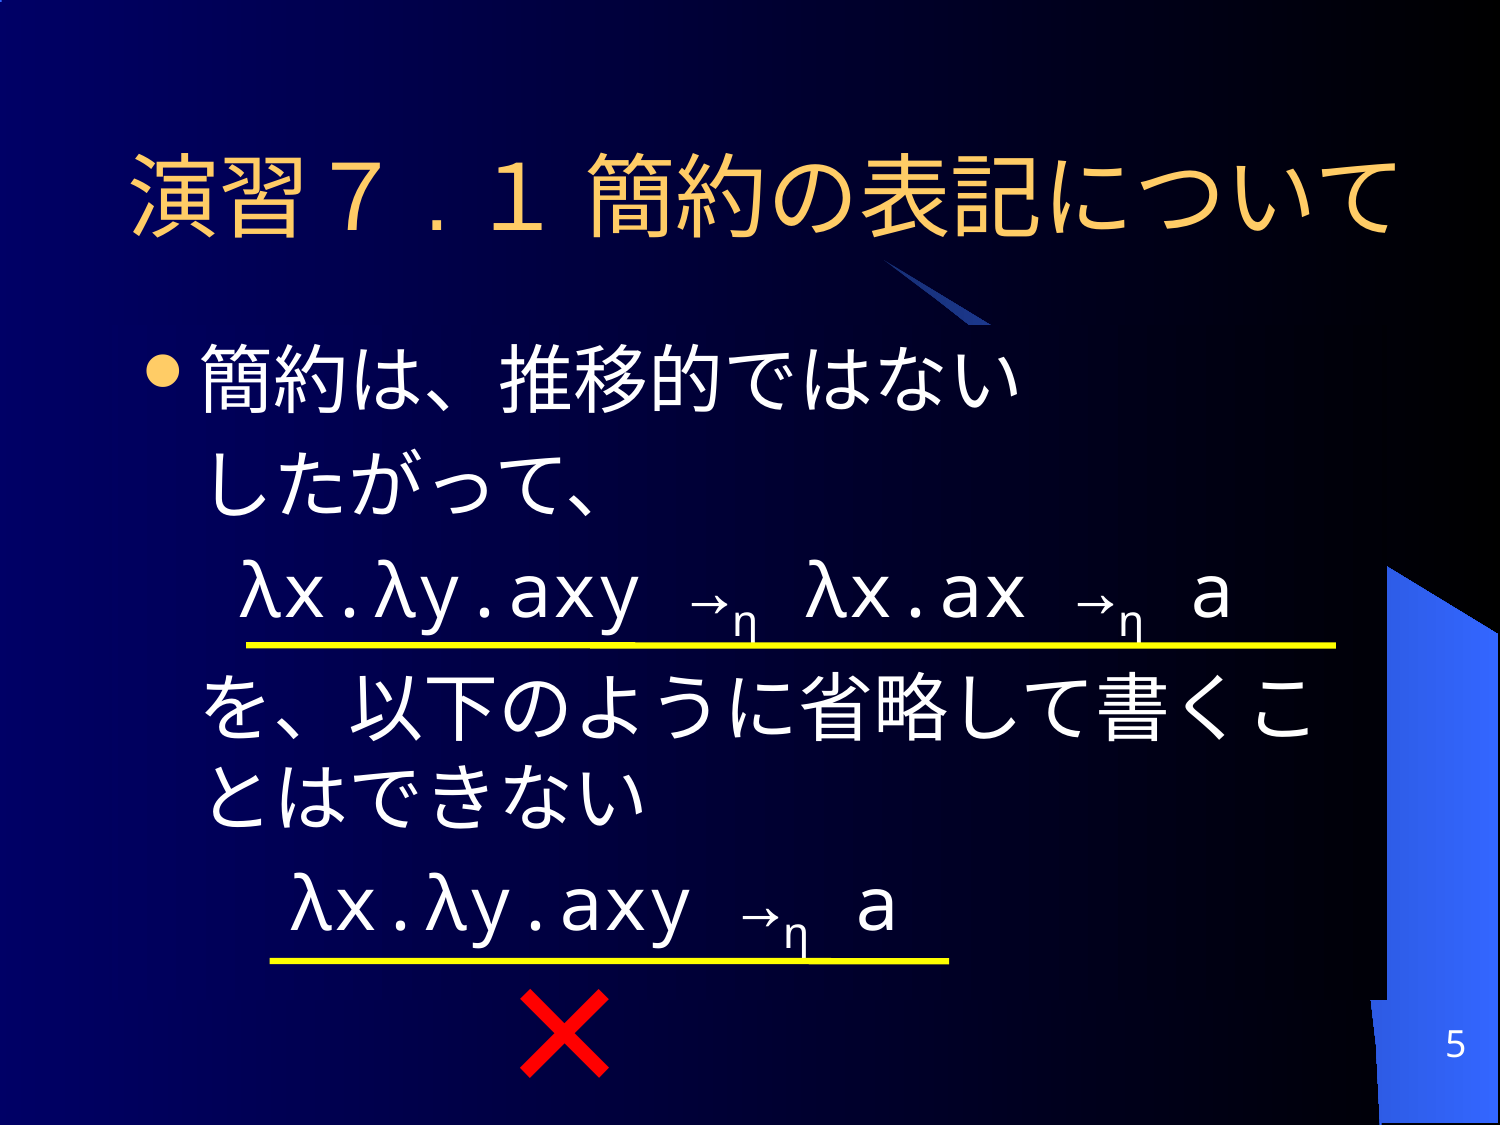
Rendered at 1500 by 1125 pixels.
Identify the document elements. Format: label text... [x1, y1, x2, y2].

text_box × [492, 893, 727, 959]
list 簡約は、推移的ではない したがって、 λx.λy.axy →η λx.ax →η a を、以下のように省略して書くことはできない λx.λy.axy →η a [111, 324, 1388, 1001]
text_box 5 [1328, 1008, 1482, 1071]
title 演習７.１ 簡約の表記について [111, 99, 1438, 288]
text_box × [492, 971, 727, 1078]
